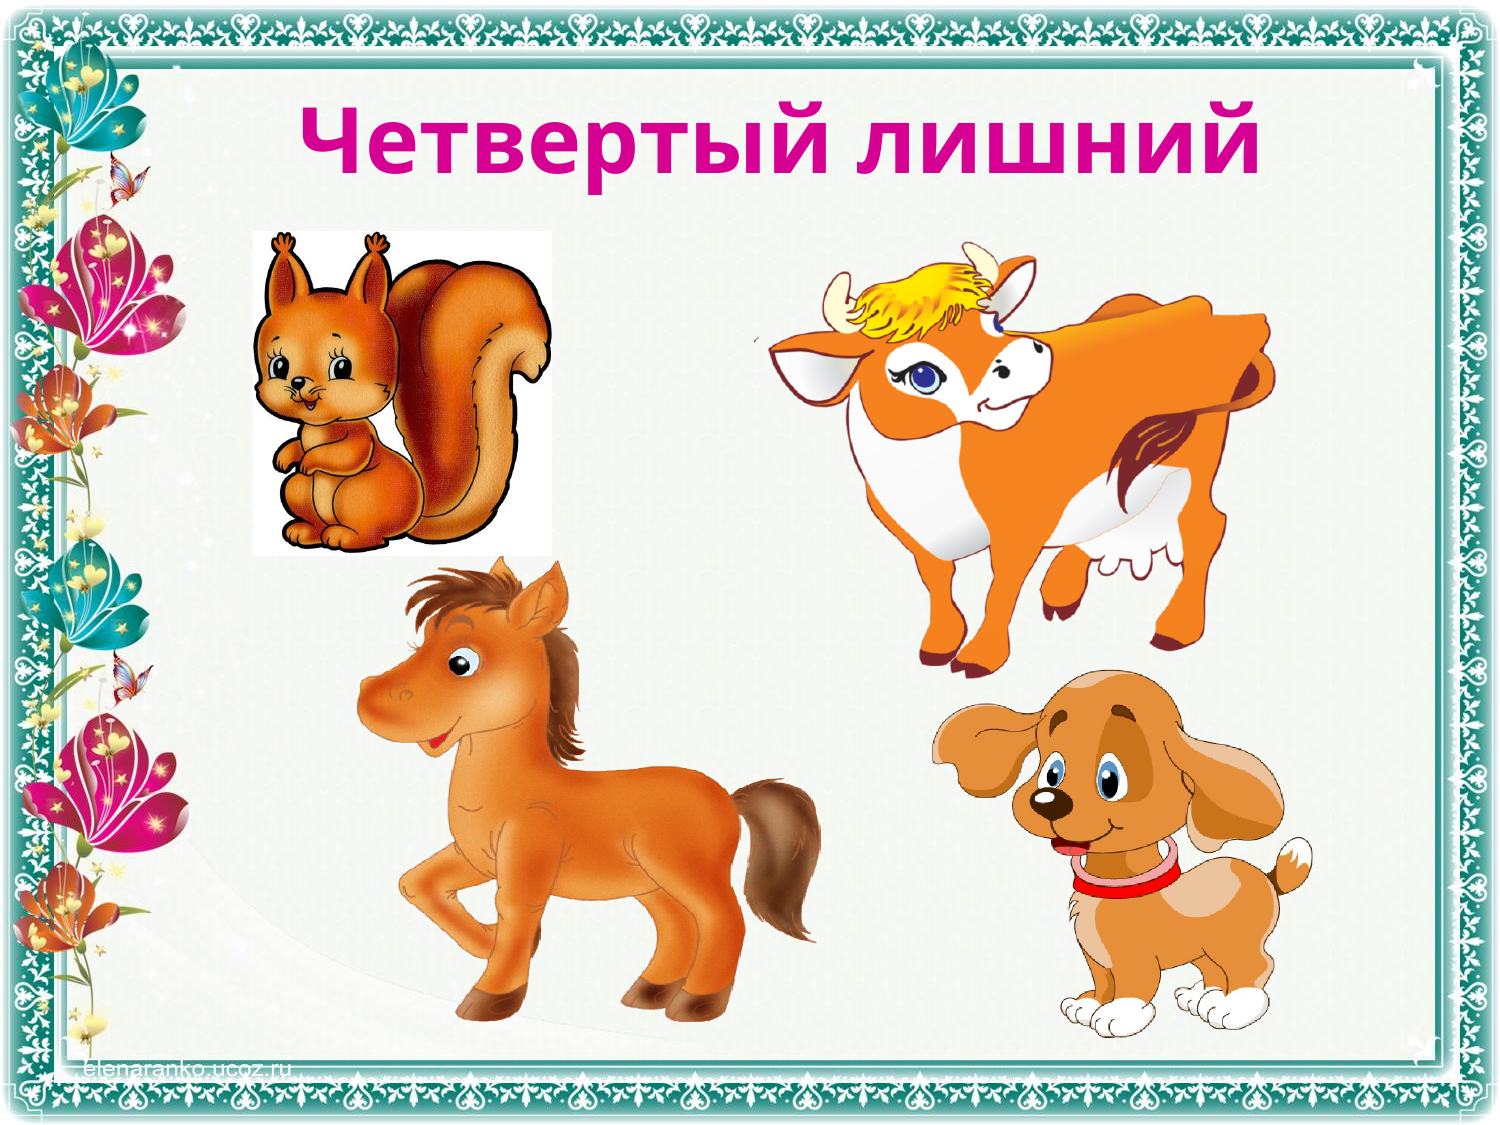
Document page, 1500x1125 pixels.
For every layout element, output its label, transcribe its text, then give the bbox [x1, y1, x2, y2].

picture [0, 0, 1500, 1125]
title [75, 45, 1425, 208]
text_box Четвертый лишний [283, 74, 1280, 199]
